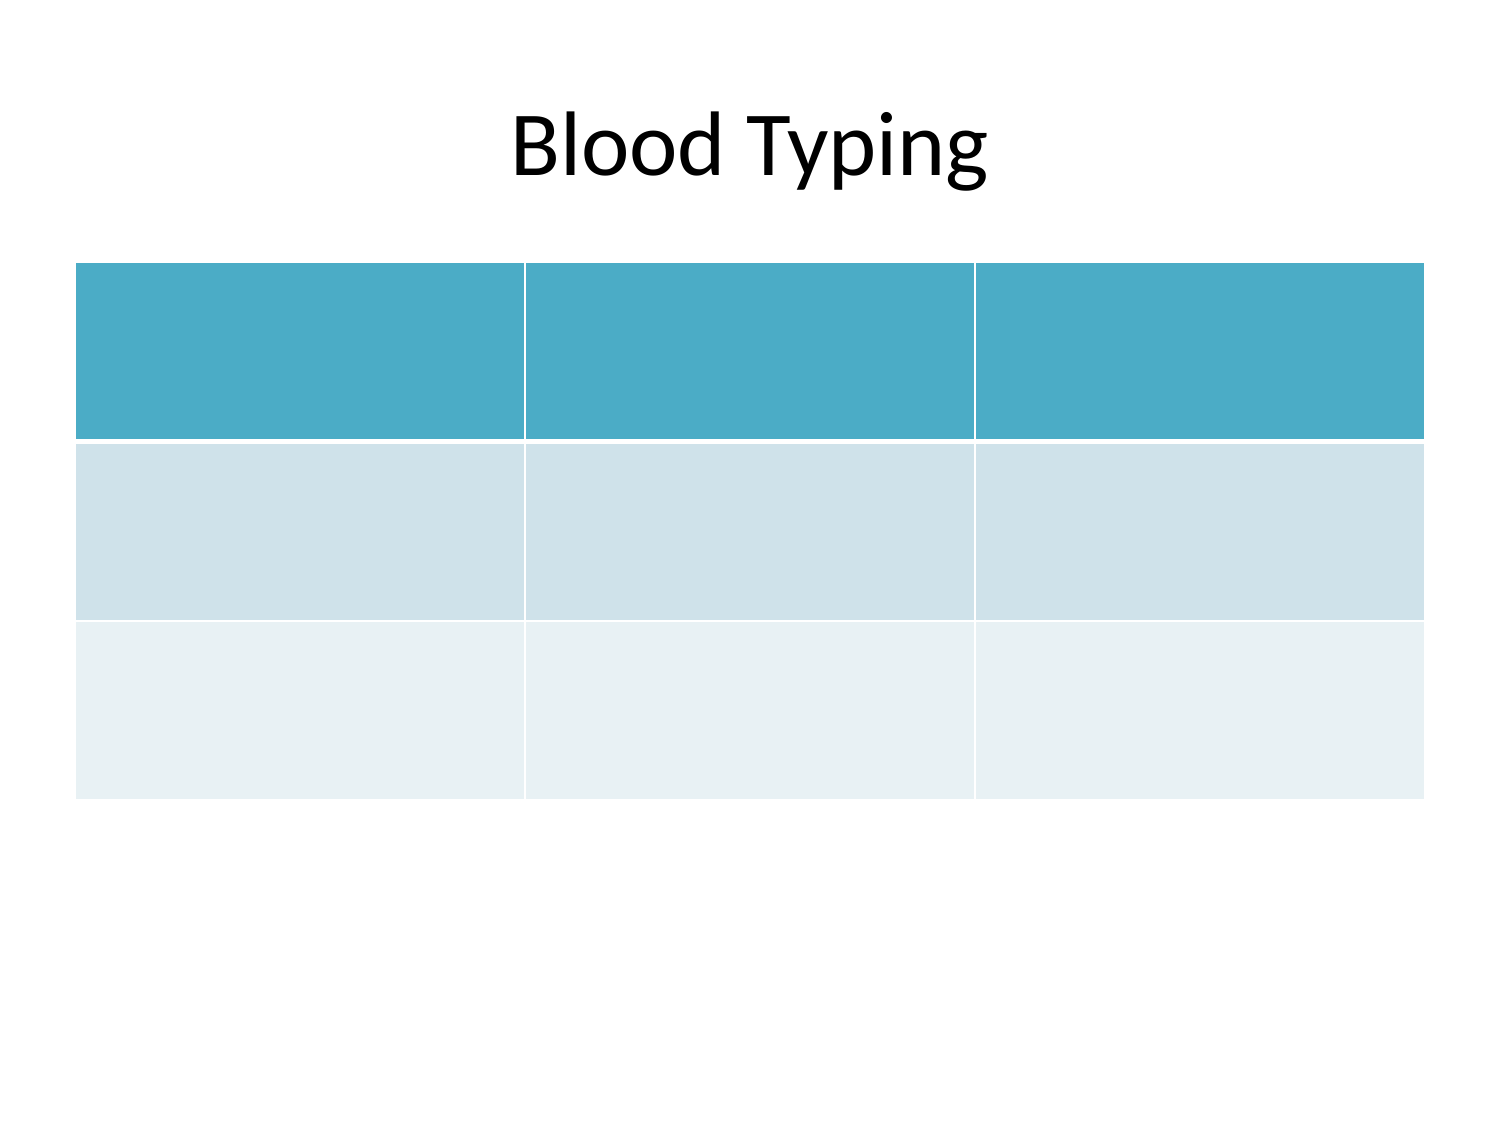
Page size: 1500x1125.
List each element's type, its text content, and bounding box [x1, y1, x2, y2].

table_header [76, 263, 524, 439]
table_cell [976, 622, 1424, 799]
table_cell [976, 444, 1424, 620]
table_cell [526, 444, 974, 620]
table_cell [76, 622, 524, 799]
title Blood Typing [75, 45, 1425, 233]
table_cell [526, 622, 974, 799]
table_header [526, 263, 974, 439]
table_cell [76, 444, 524, 620]
table_header [976, 263, 1424, 439]
